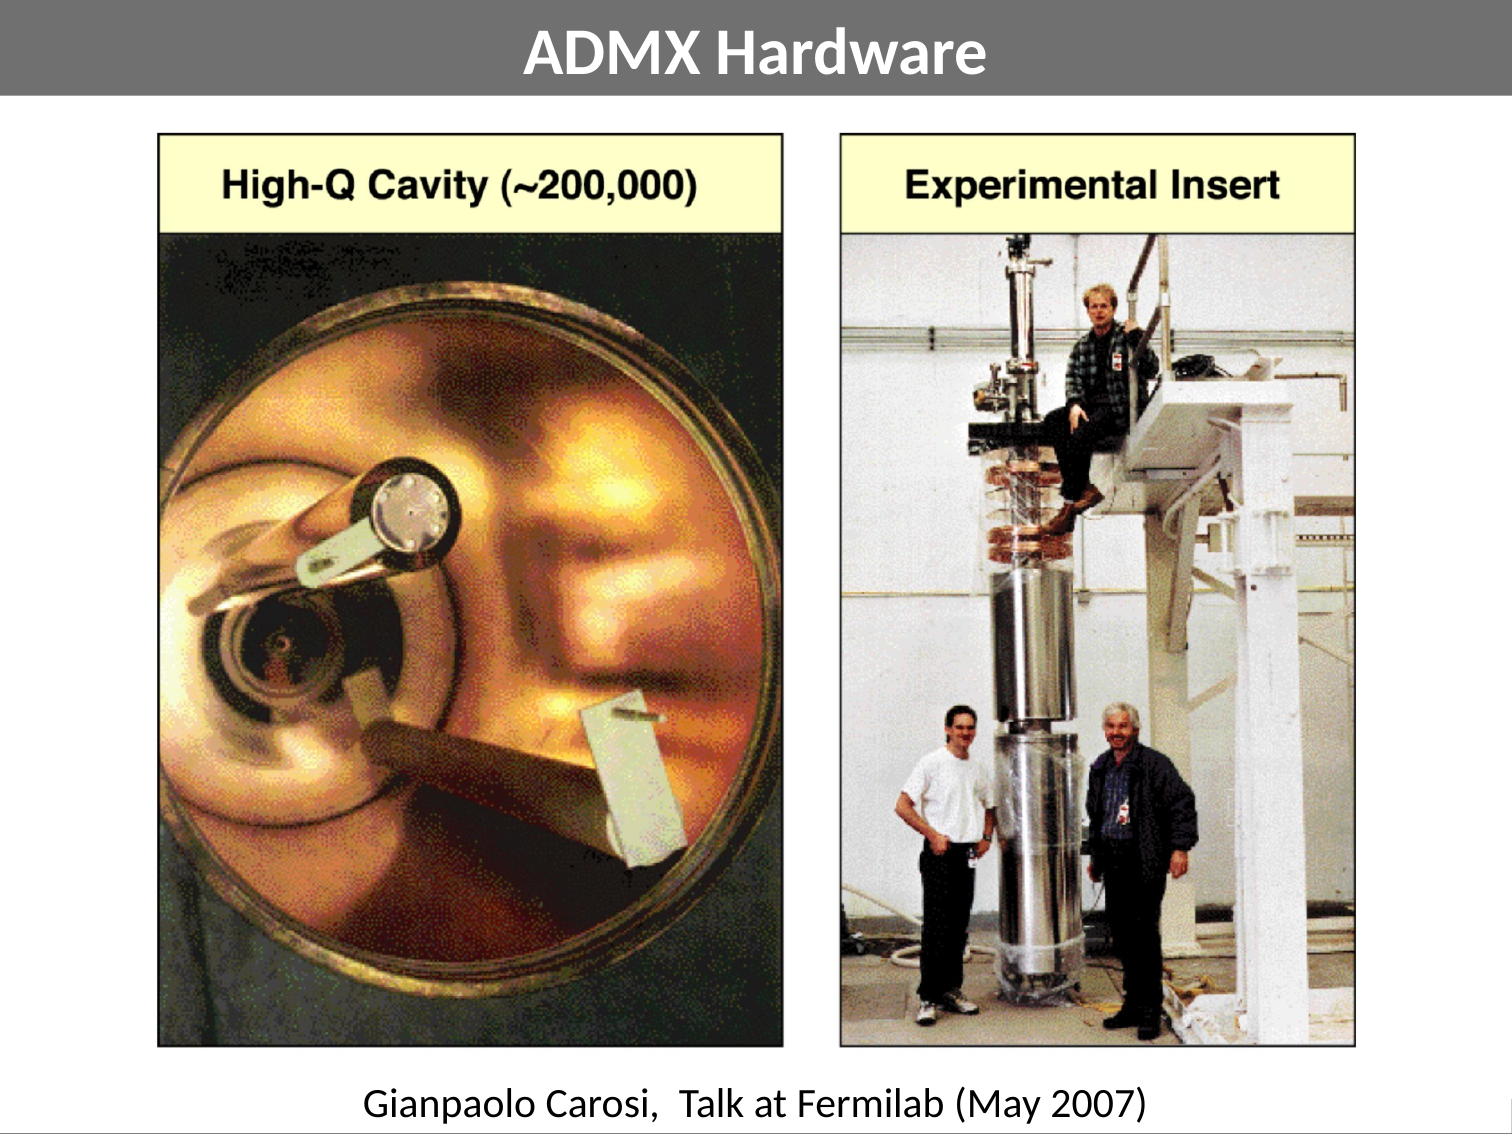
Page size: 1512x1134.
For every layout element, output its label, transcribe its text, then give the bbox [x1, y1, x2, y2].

picture [0, 117, 1512, 1093]
text_box Gianpaolo Carosi, Talk at Fermilab (May 2007) [0, 1099, 1512, 1134]
title ADMX Hardware [0, 0, 1512, 96]
